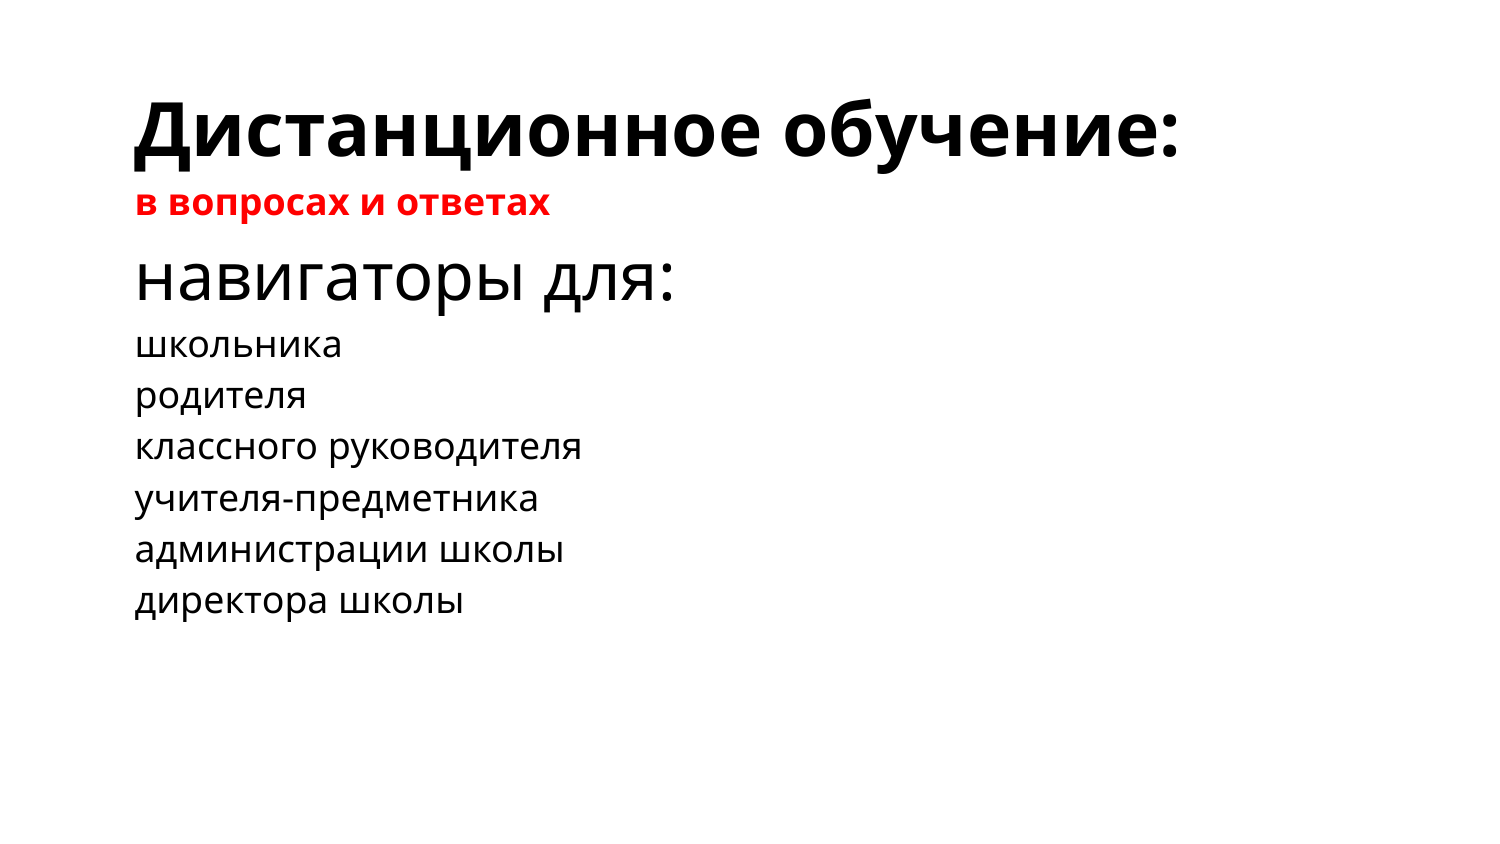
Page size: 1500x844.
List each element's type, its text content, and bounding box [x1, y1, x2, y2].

title Дистанционное обучение: в вопросах и ответах навигаторы для: школьника родителя классного руководителя учителя-предметника администрации школы директора школы [119, 180, 1344, 637]
